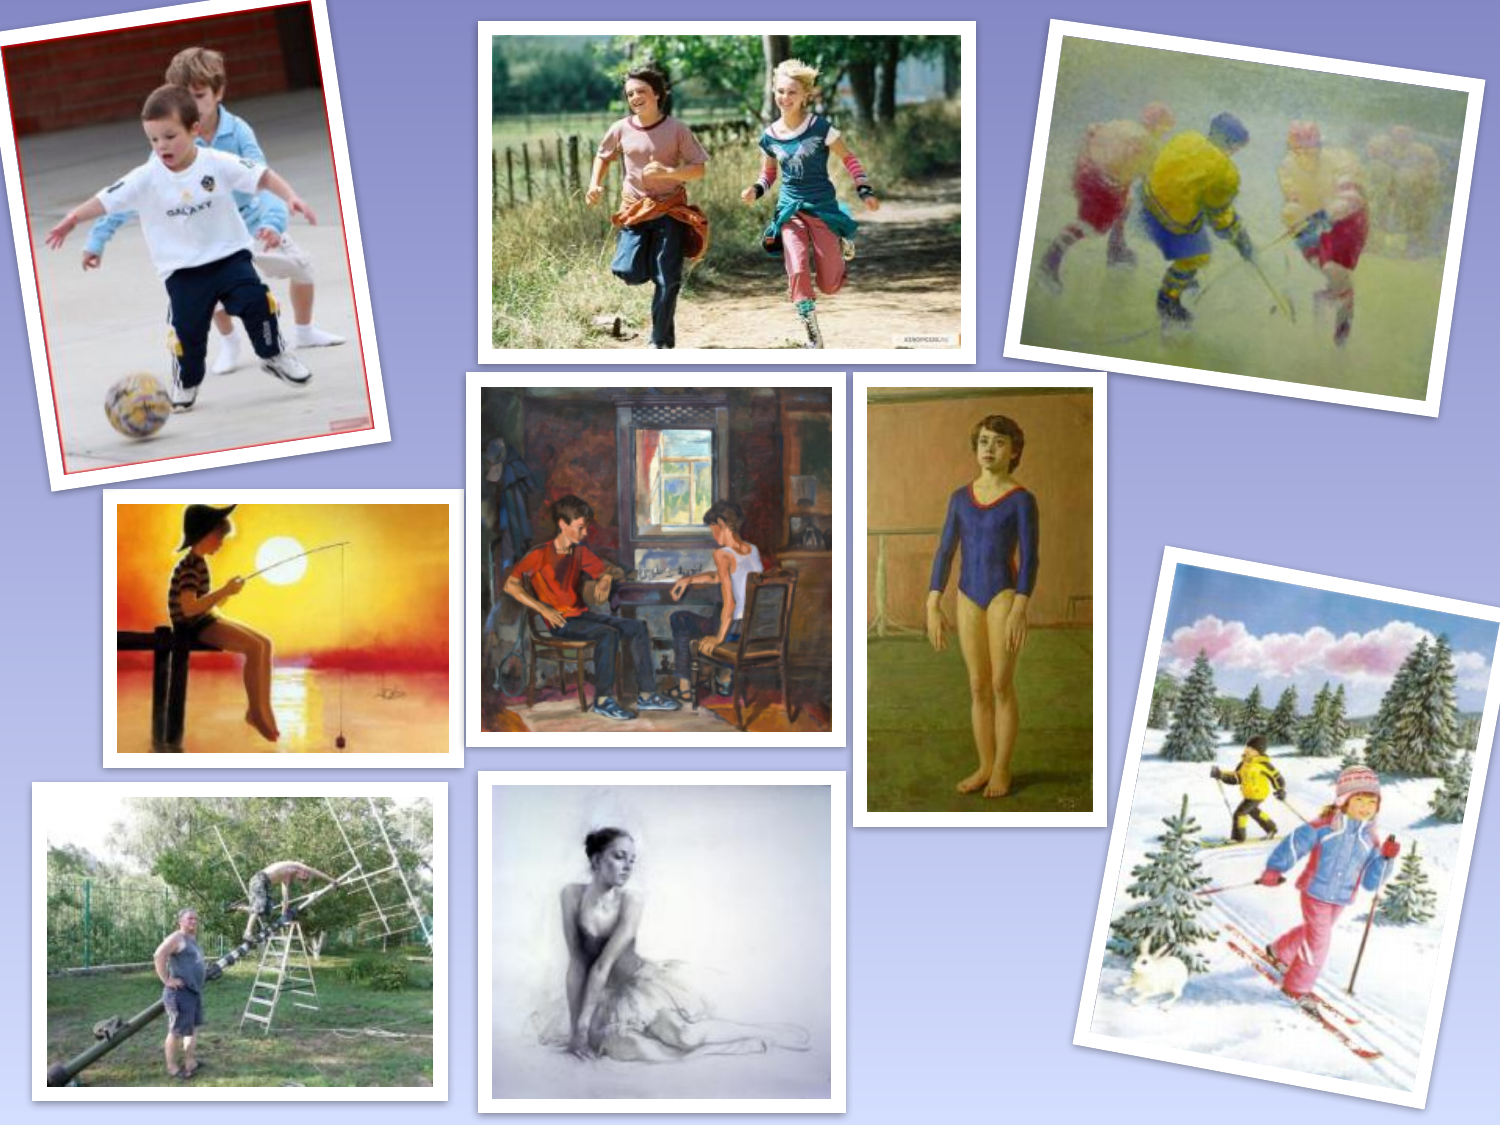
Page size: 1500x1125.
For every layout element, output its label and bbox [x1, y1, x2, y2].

picture [46, 796, 434, 1088]
picture [491, 784, 832, 1099]
picture [1, 1, 374, 474]
picture [491, 34, 962, 350]
picture [1021, 36, 1468, 400]
picture [480, 386, 832, 733]
picture [116, 503, 450, 754]
picture [866, 386, 1094, 813]
picture [1091, 563, 1499, 1092]
